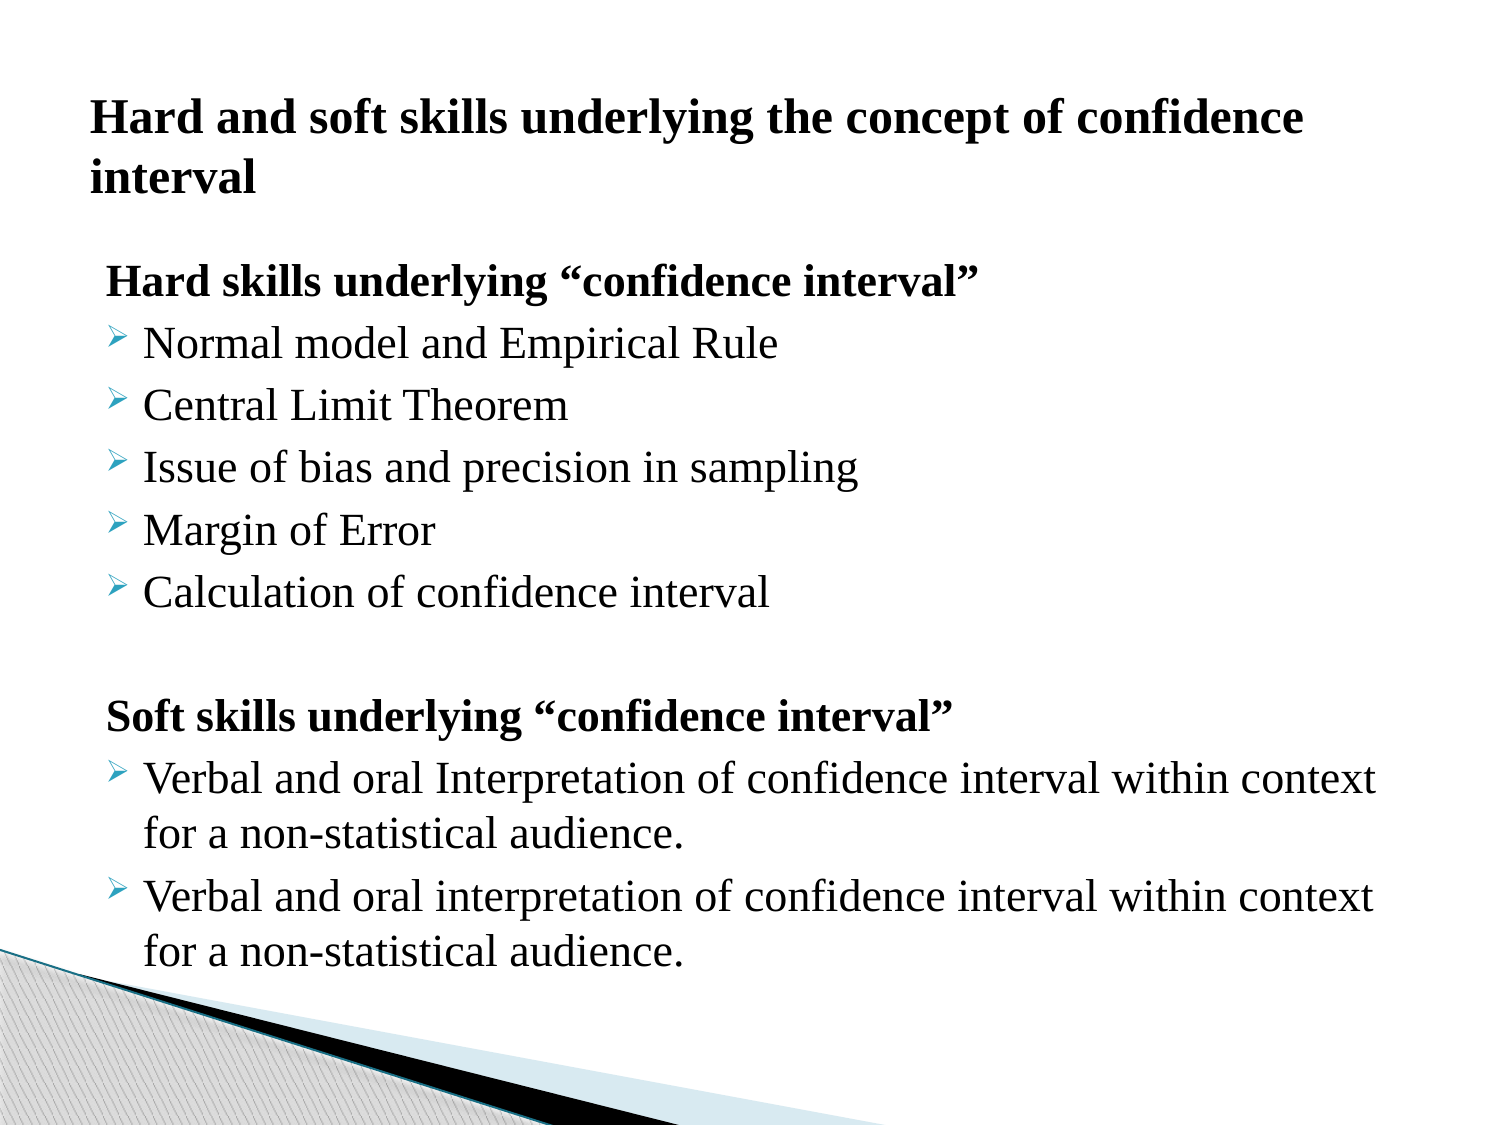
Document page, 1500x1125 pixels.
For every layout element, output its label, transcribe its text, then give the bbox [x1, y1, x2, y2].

title Hard and soft skills underlying the concept of confidence interval [75, 45, 1384, 243]
list Hard skills underlying “confidence interval” Normal model and Empirical Rule Central Limit Theorem Issue of bias and precision in sampling Margin of Error Calculation of confidence interval Soft skills underlying “confidence interval” Verbal and oral Interpretation of confidence interval within context for a non-statistical audience. Verbal and oral interpretation of confidence interval within context for a non-statistical audience. [75, 243, 1425, 986]
